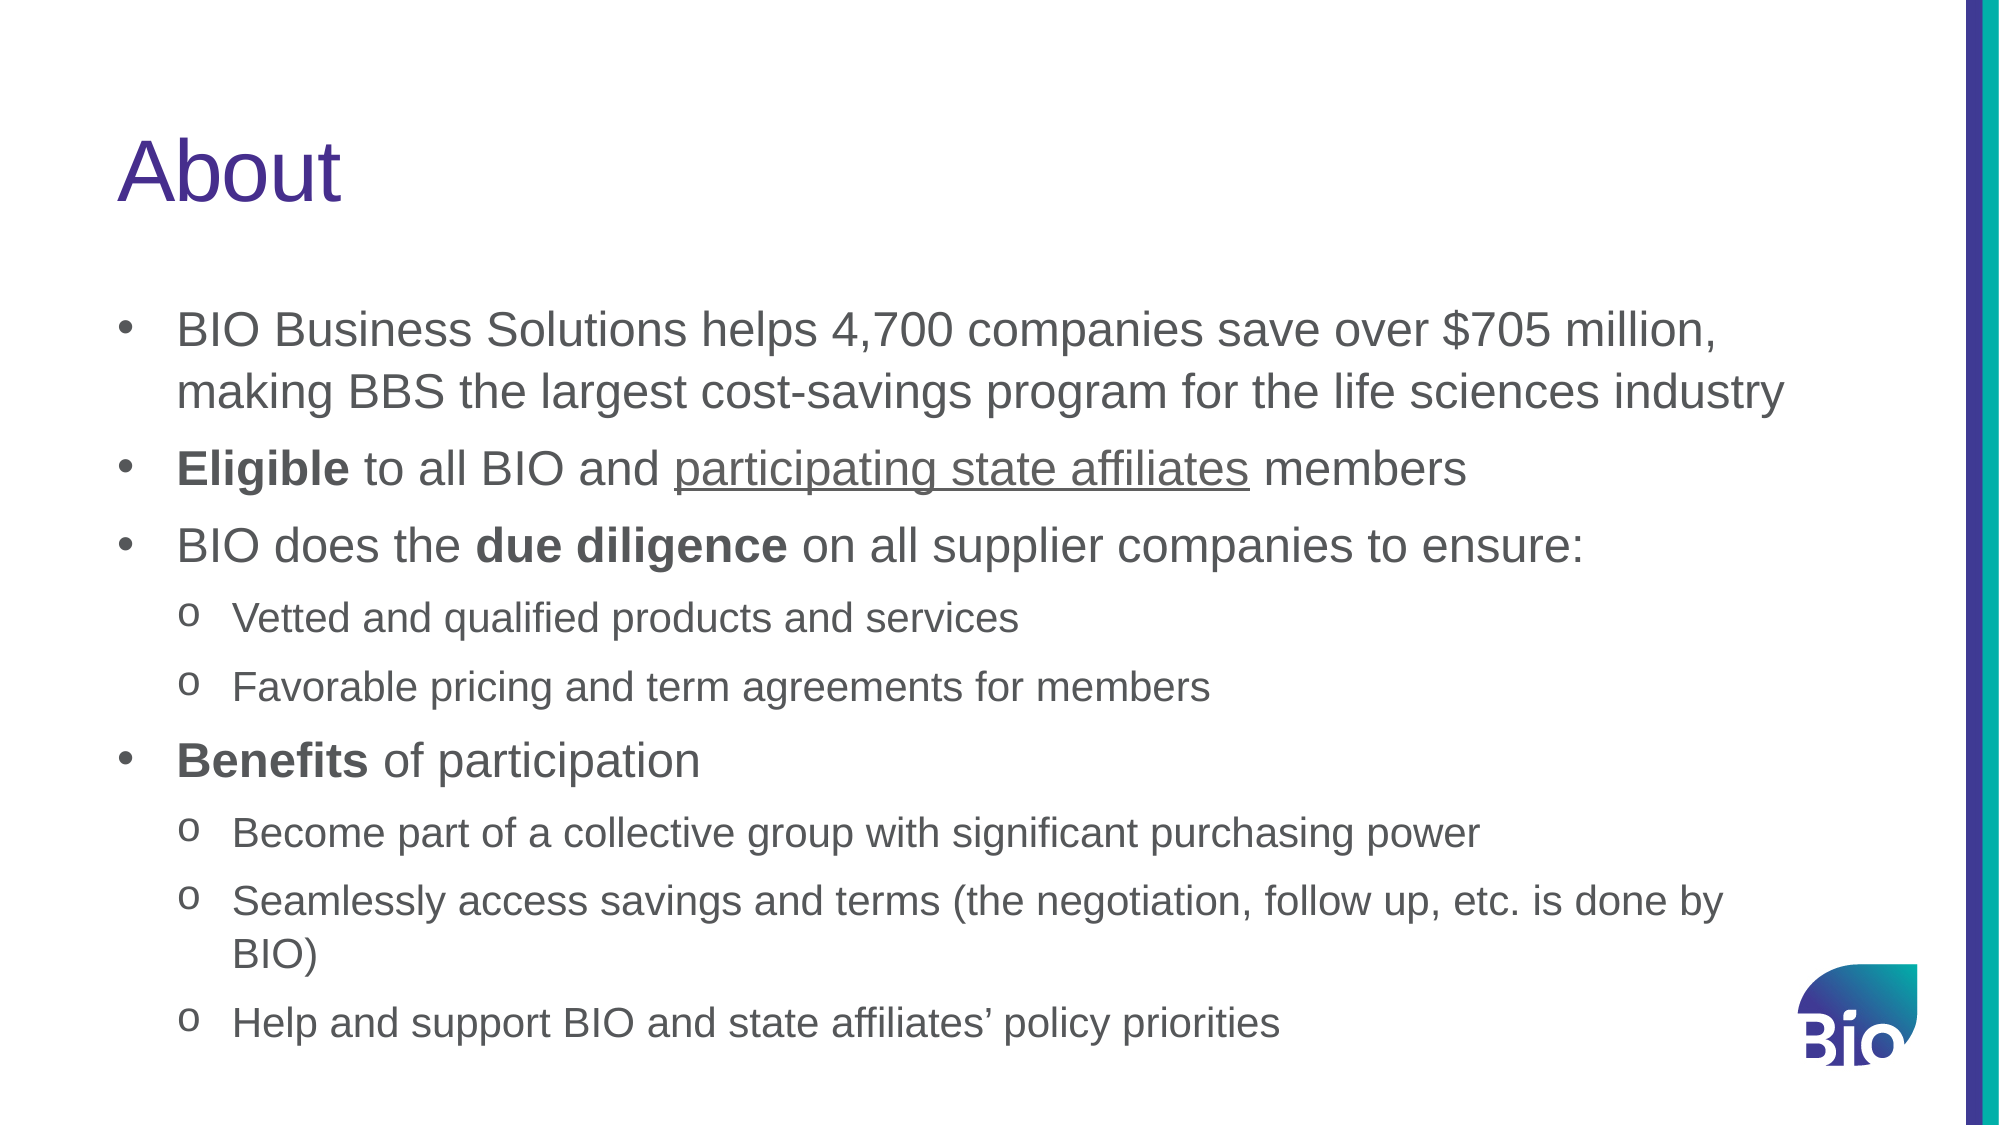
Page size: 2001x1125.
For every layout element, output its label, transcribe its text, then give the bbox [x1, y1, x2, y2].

picture [1, 0, 1999, 1125]
list BIO Business Solutions helps 4,700 companies save over $705 million, making BBS the largest cost-savings program for the life sciences industry Eligible to all BIO and participating state affiliates members BIO does the due diligence on all supplier companies to ensure: Vetted and qualified products and services Favorable pricing and term agreements for members Benefits of participation Become part of a collective group with significant purchasing power Seamlessly access savings and terms (the negotiation, follow up, etc. is done by BIO) Help and support BIO and state affiliates’ policy priorities [102, 287, 1828, 1059]
title About [102, 114, 1828, 287]
